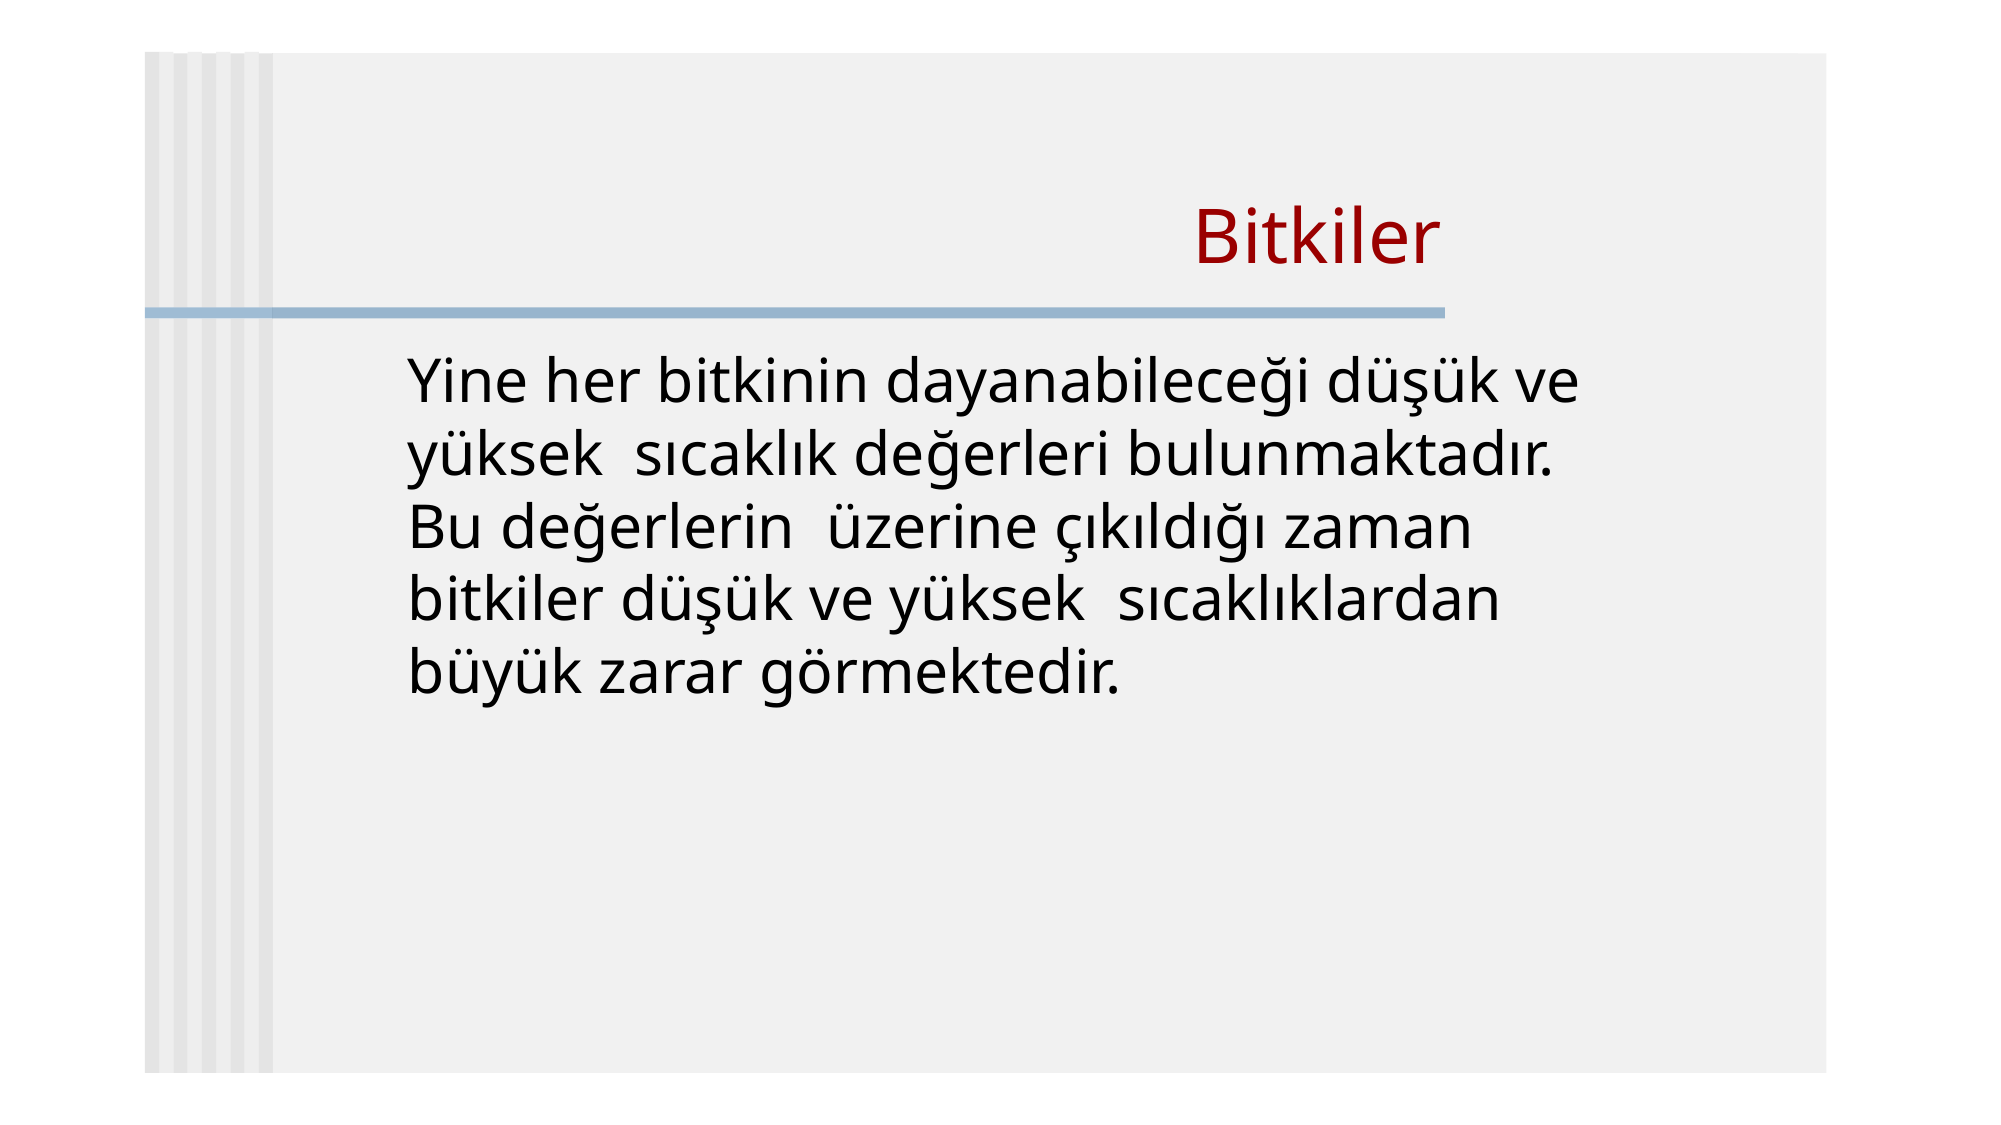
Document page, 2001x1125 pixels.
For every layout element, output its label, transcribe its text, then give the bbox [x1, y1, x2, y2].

list Yine her bitkinin dayanabileceği düşük ve yüksek sıcaklık değerleri bulunmaktadır. Bu değerlerin üzerine çıkıldığı zaman bitkiler düşük ve yüksek sıcaklıklardan büyük zarar görmektedir. [407, 342, 1593, 849]
title Bitkiler [478, 187, 1443, 281]
